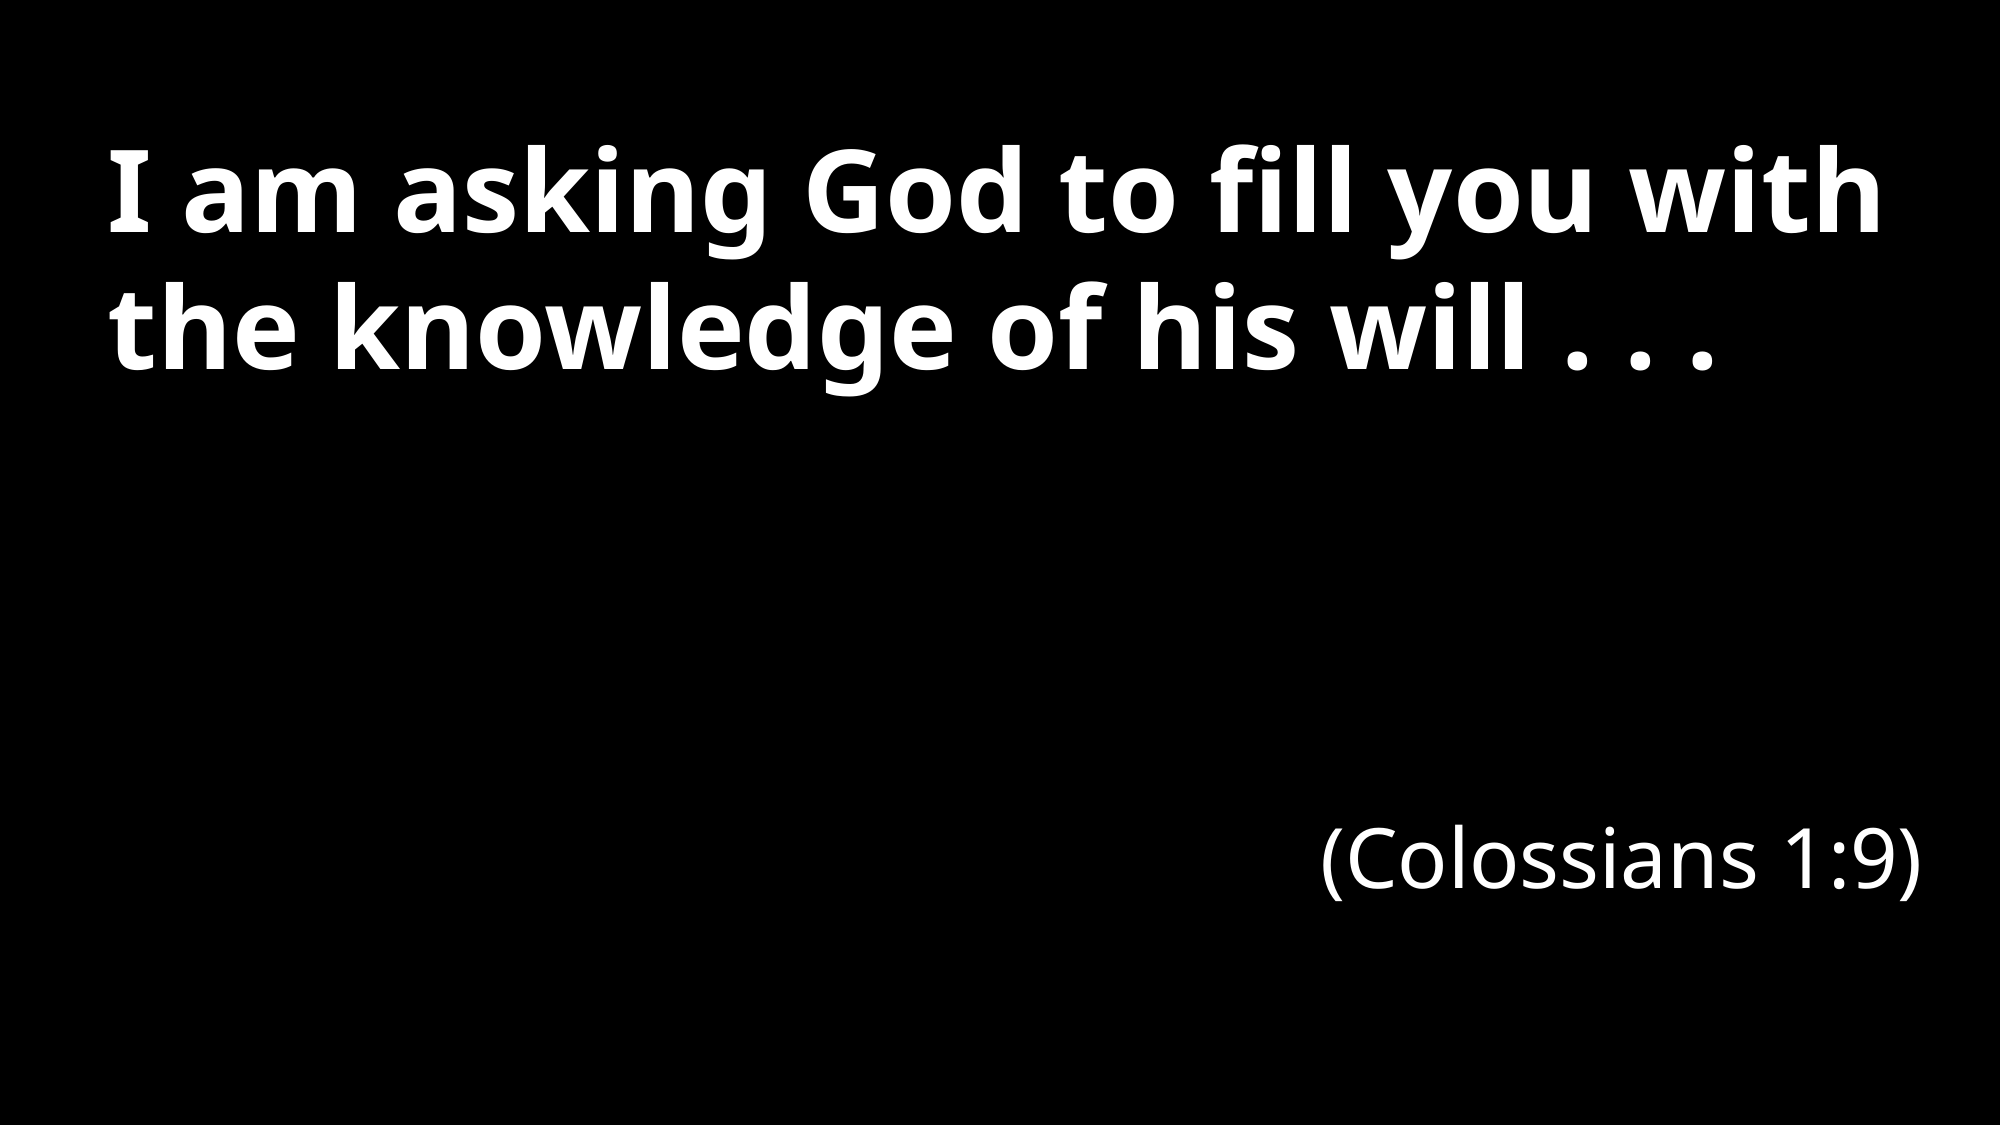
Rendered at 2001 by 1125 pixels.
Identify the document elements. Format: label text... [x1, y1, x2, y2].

list I am asking God to fill you with the knowledge of his will . . . (Colossians 1:9) [92, 110, 1939, 1025]
text_box [137, 842, 1863, 951]
